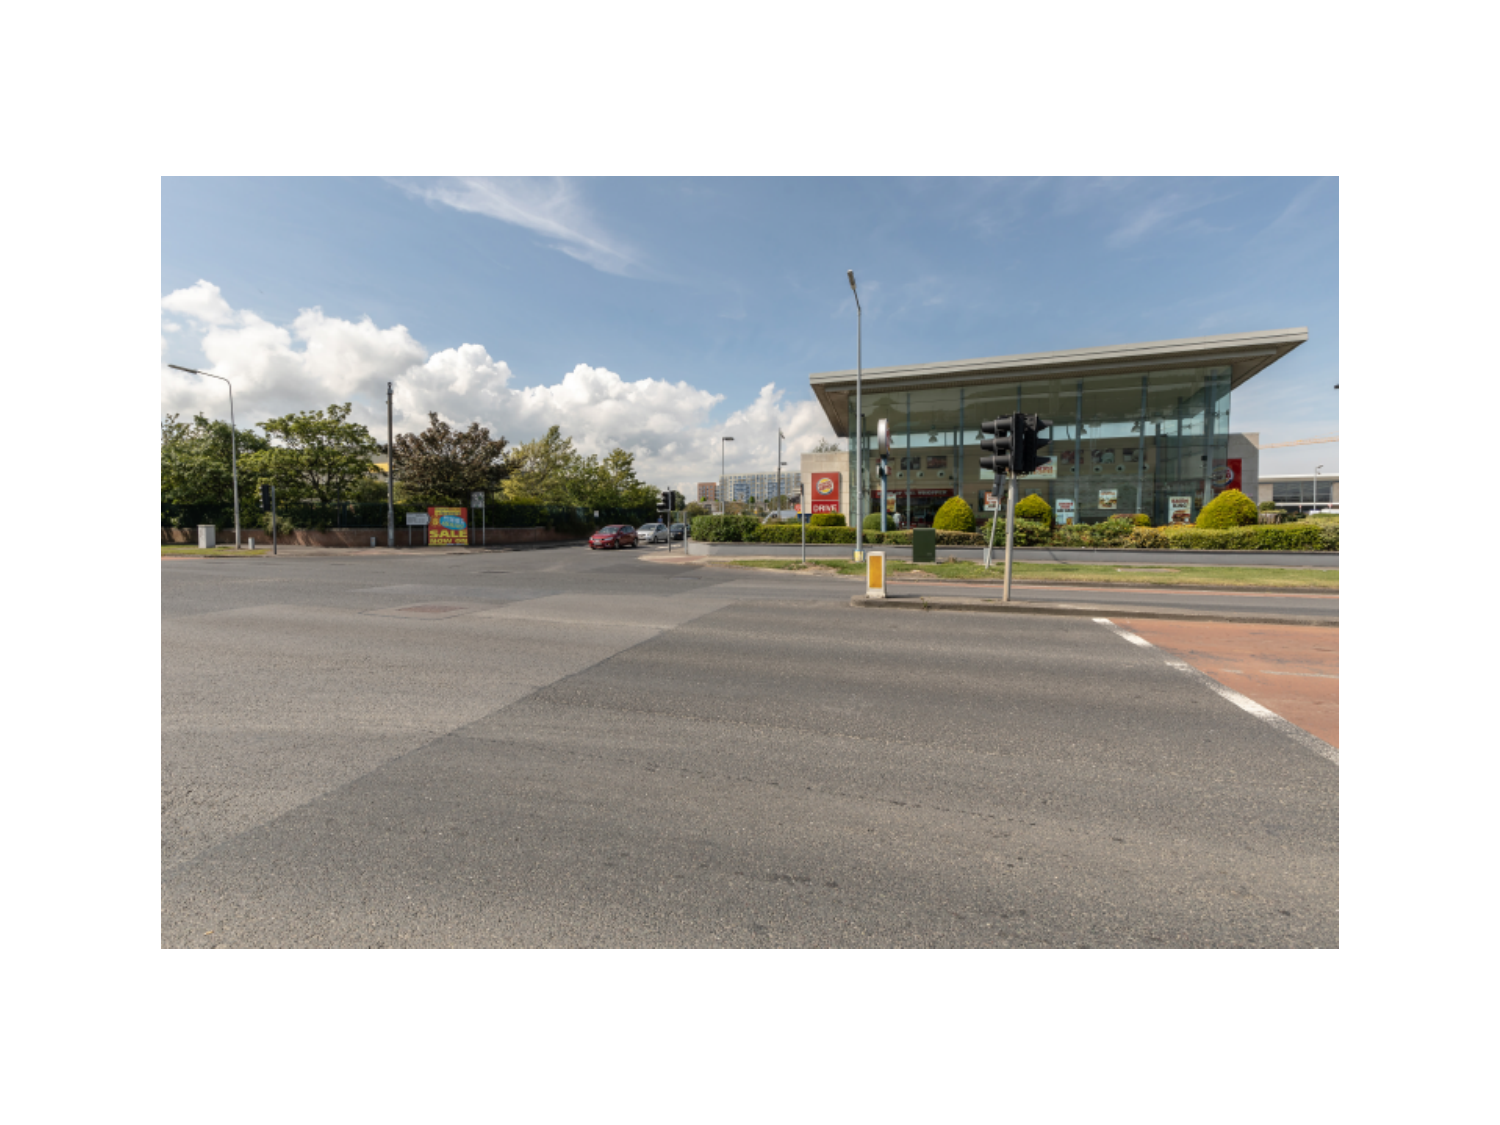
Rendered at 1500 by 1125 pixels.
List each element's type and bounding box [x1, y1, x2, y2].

picture [161, 176, 1339, 949]
